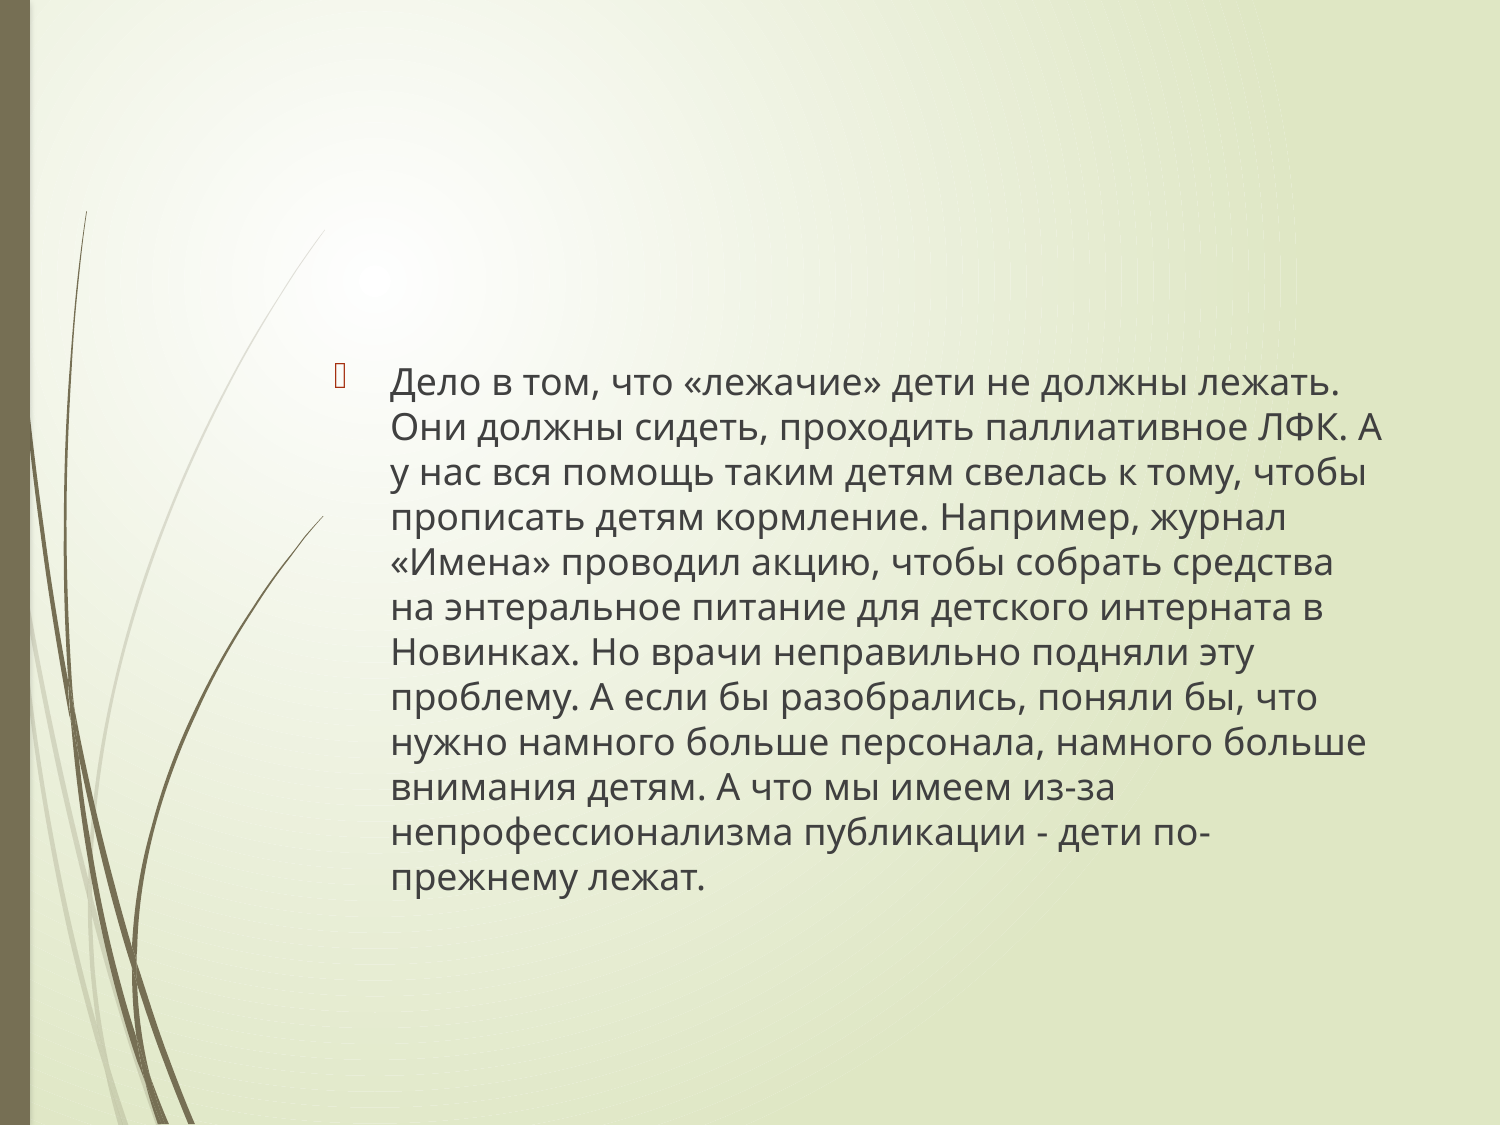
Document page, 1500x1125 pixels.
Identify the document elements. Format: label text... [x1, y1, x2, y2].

list Дело в том, что «лежачие» дети не должны лежать. Они должны сидеть, проходить паллиативное ЛФК. А у нас вся помощь таким детям свелась к тому, чтобы прописать детям кормление. Например, журнал «Имена» проводил акцию, чтобы собрать средства на энтеральное питание для детского интерната в Новинках. Но врачи неправильно подняли эту проблему. А если бы разобрались, поняли бы, что нужно намного больше персонала, намного больше внимания детям. А что мы имеем из-за непрофессионализма публикации - дети по-прежнему лежат. [318, 350, 1400, 988]
